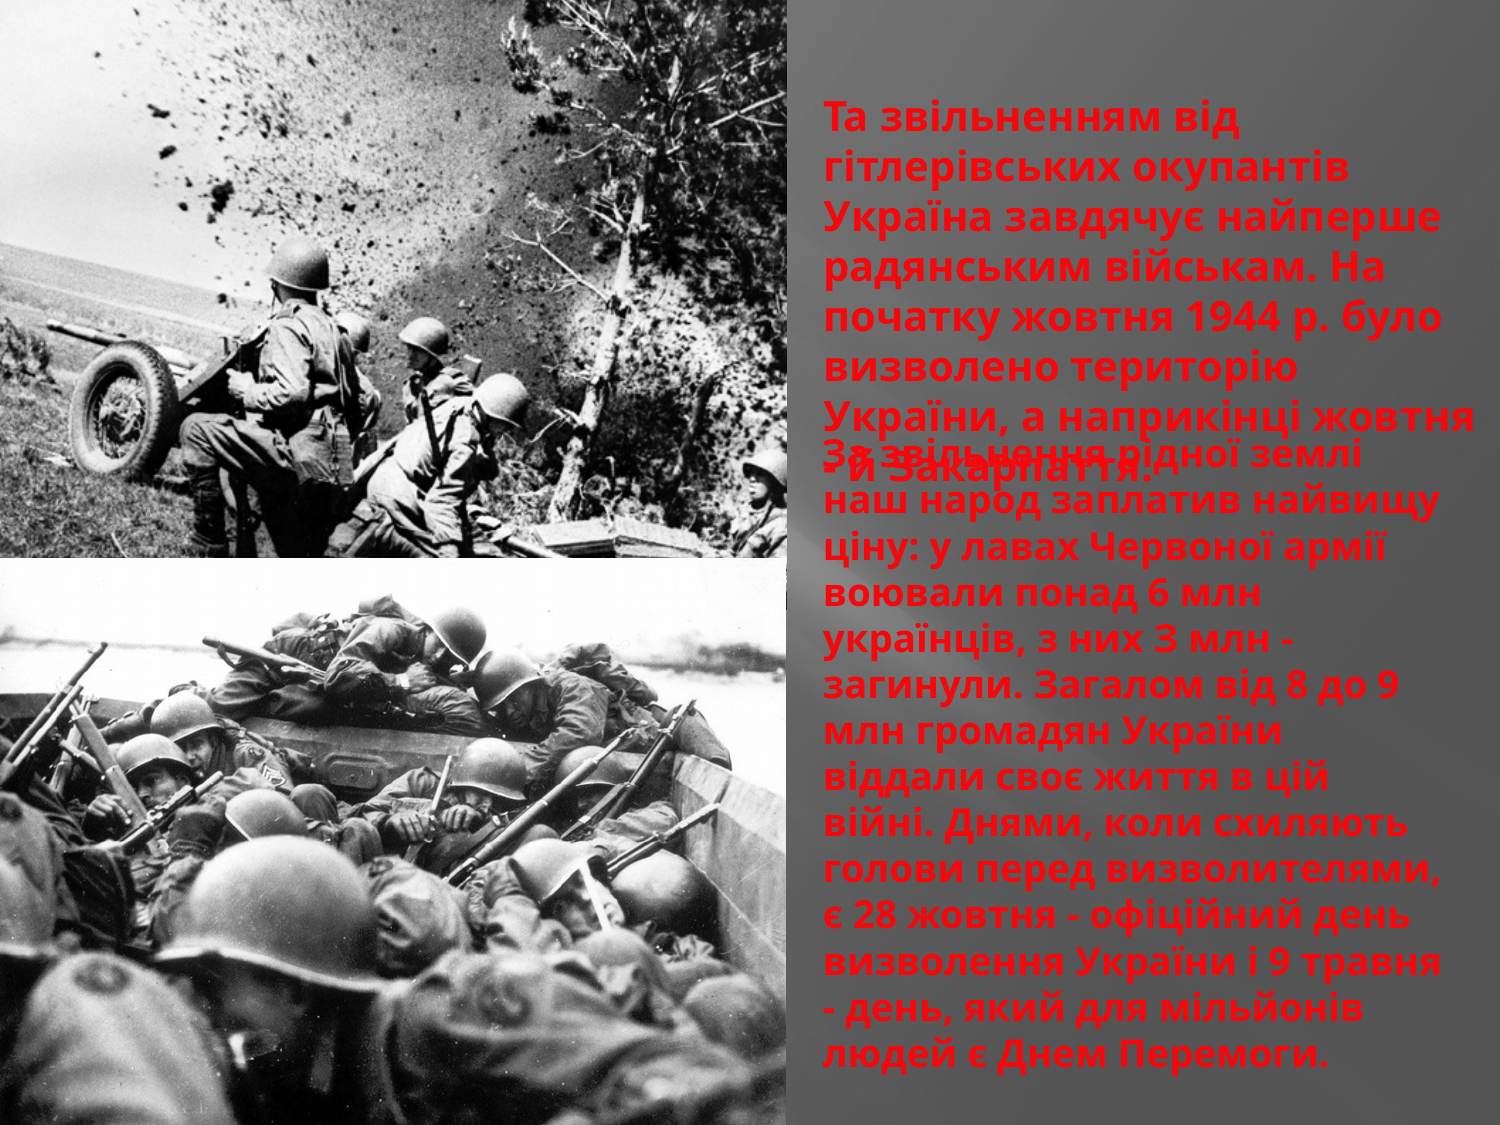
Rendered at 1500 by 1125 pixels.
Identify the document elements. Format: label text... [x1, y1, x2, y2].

picture [0, 0, 787, 1125]
text_box Та звільненням від гітлерівських окупантів Україна завдячує найперше радянським військам. На початку жовтня 1944 р. було визволено територію України, а наприкінці жовтня - й Закарпаття. [829, 81, 1500, 497]
list За звільнення рідної землі наш народ заплатив найвищу ціну: у лавах Червоної армії воювали понад 6 млн українців, з них З млн - загинули. Загалом від 8 до 9 млн громадян України віддали своє життя в цій війні. Днями, коли схиляють голови перед визволителями, є 28 жовтня - офіційний день визволення України і 9 травня - день, який для мільйонів людей є Днем Перемоги. [828, 497, 1465, 1125]
